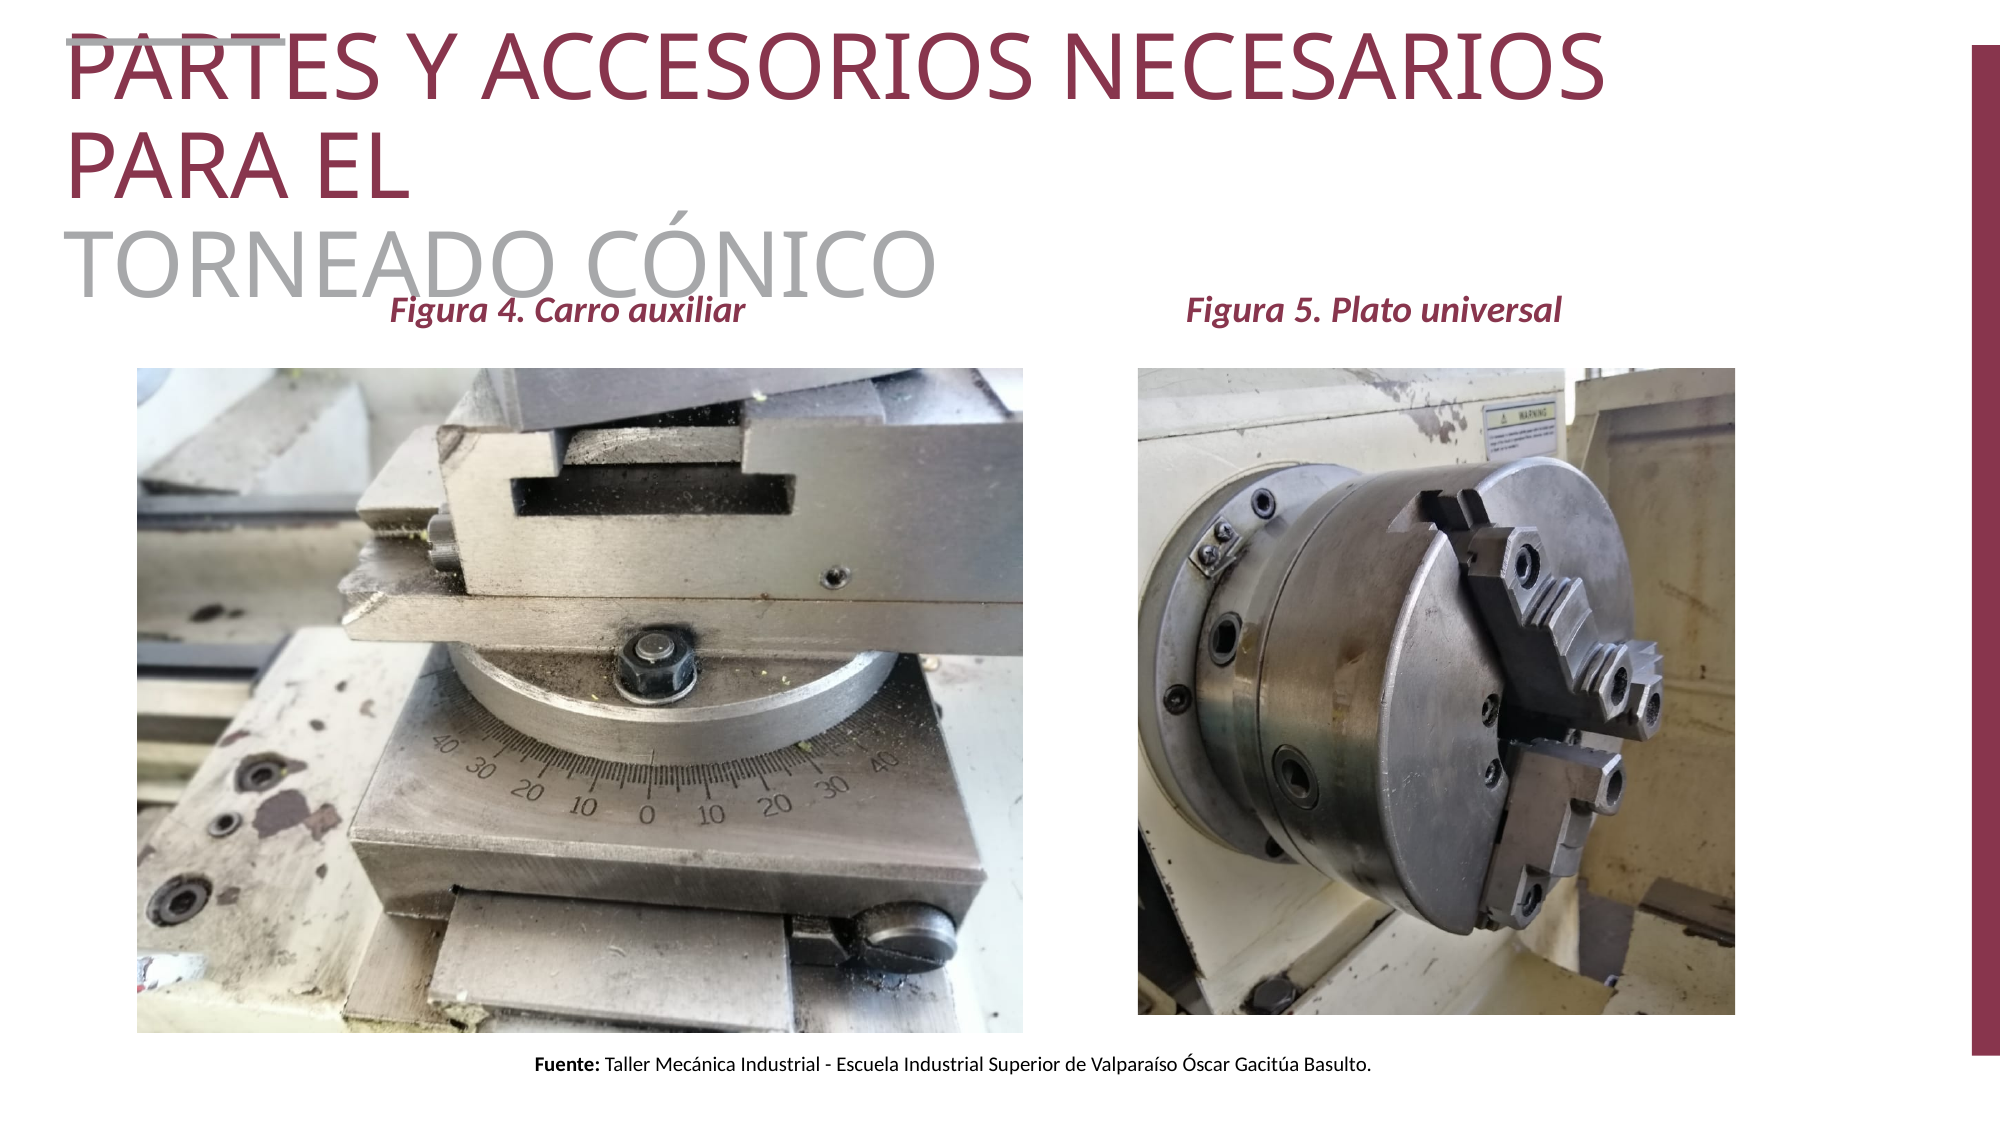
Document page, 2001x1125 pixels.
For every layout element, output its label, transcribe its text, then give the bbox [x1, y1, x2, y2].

picture [137, 368, 1023, 1033]
title PARTES Y ACCESORIOS NECESARIOS PARA EL TORNEADO CÓNICO [48, 59, 1774, 278]
text_box [1971, 44, 2000, 1057]
text_box Figura 4. Carro auxiliar [291, 277, 845, 338]
text_box Fuente: Taller Mecánica Industrial - Escuela Industrial Superior de Valparaíso Óscar Gacitúa Basulto. [510, 1042, 1398, 1085]
text_box [65, 37, 286, 47]
text_box Figura 5. Plato universal [1092, 277, 1657, 338]
picture [1137, 368, 1736, 1015]
